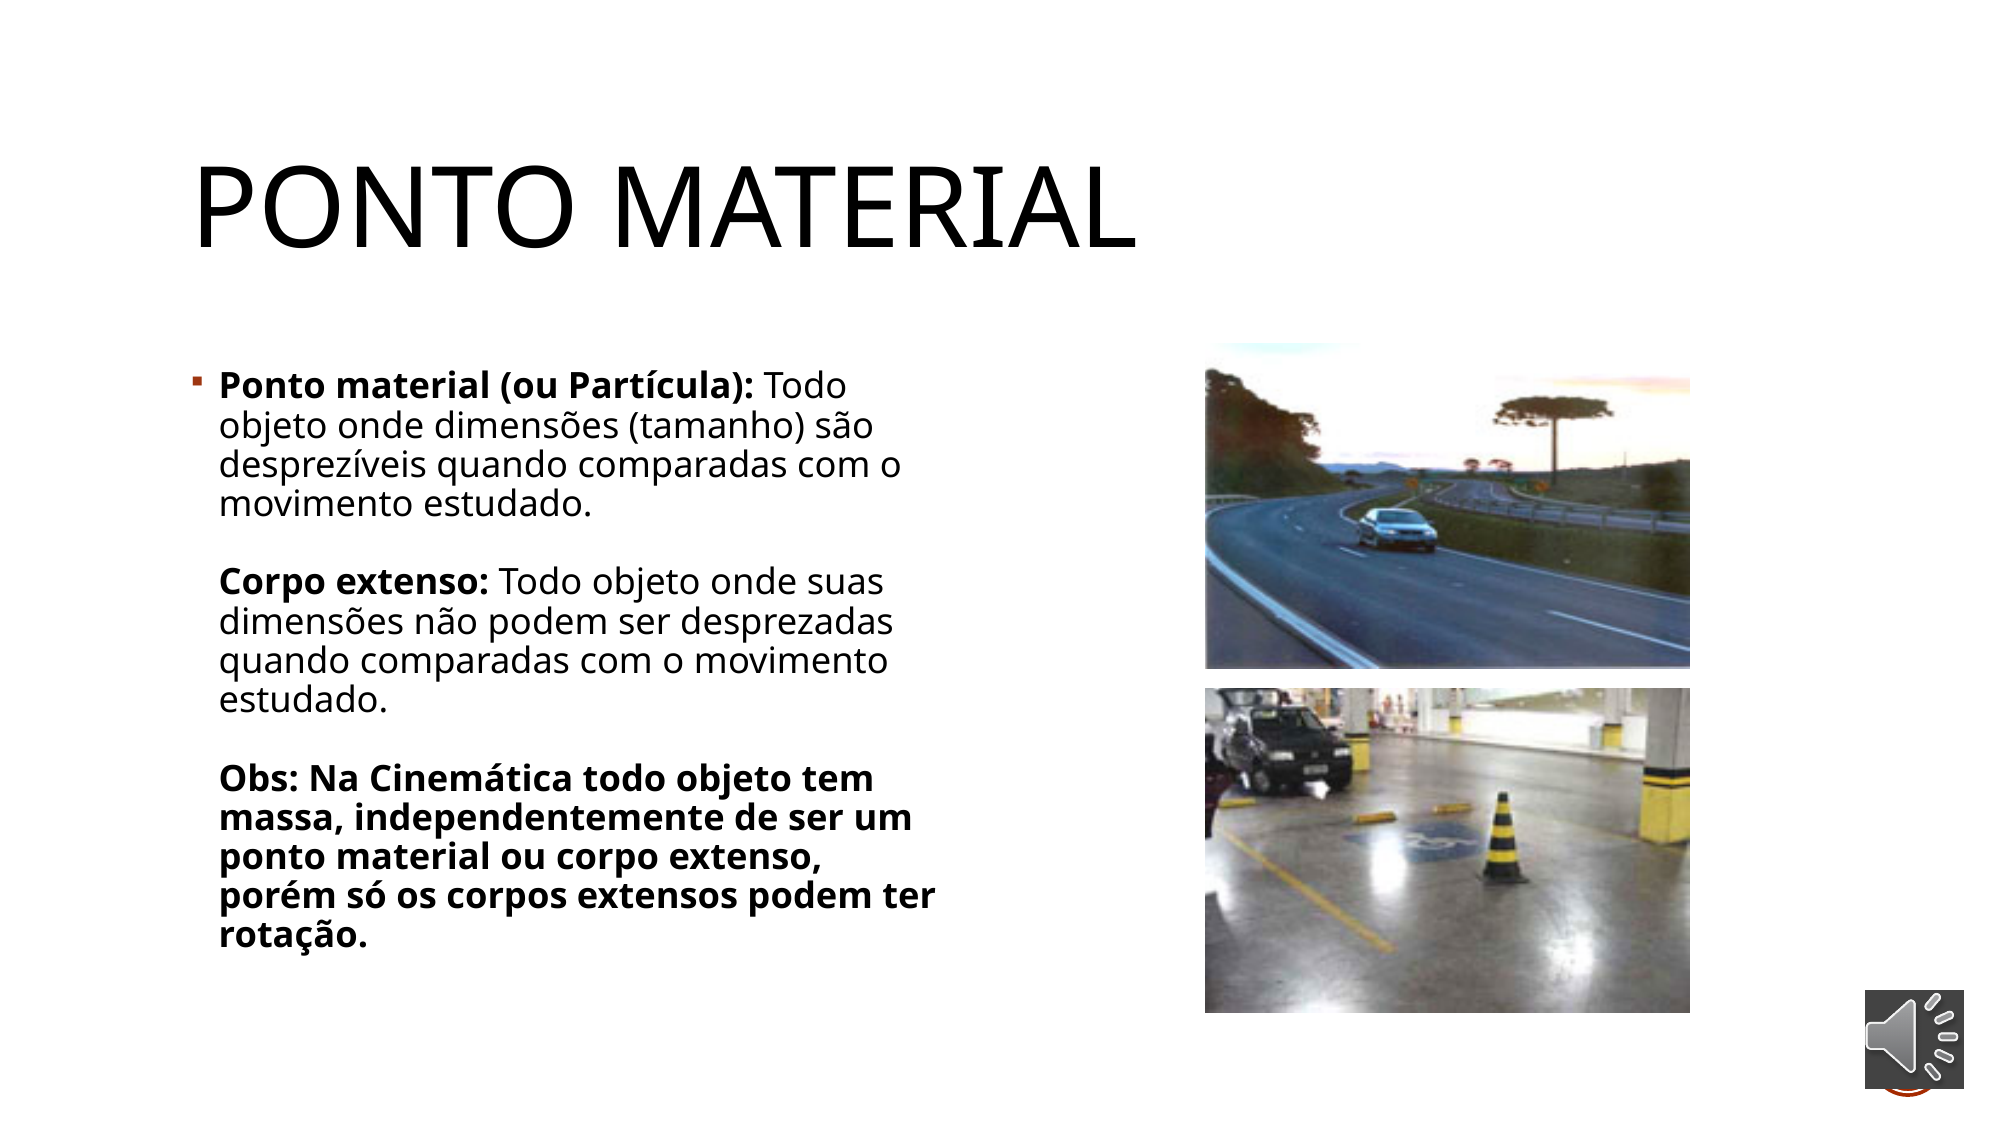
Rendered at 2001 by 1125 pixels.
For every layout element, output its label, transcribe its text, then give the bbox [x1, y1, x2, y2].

picture [1205, 688, 1690, 1013]
picture [1865, 990, 1964, 1089]
title PONTO MATERIAL [175, 79, 1826, 344]
list Ponto material (ou Partícula): Todo objeto onde dimensões (tamanho) são desprezíveis quando comparadas com o movimento estudado. Corpo extenso: Todo objeto onde suas dimensões não podem ser desprezadas quando comparadas com o movimento estudado. Obs: Na Cinemática todo objeto tem massa, independentemente de ser um ponto material ou corpo extenso, porém só os corpos extensos podem ter rotação. [175, 360, 956, 1013]
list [1207, 345, 1688, 666]
